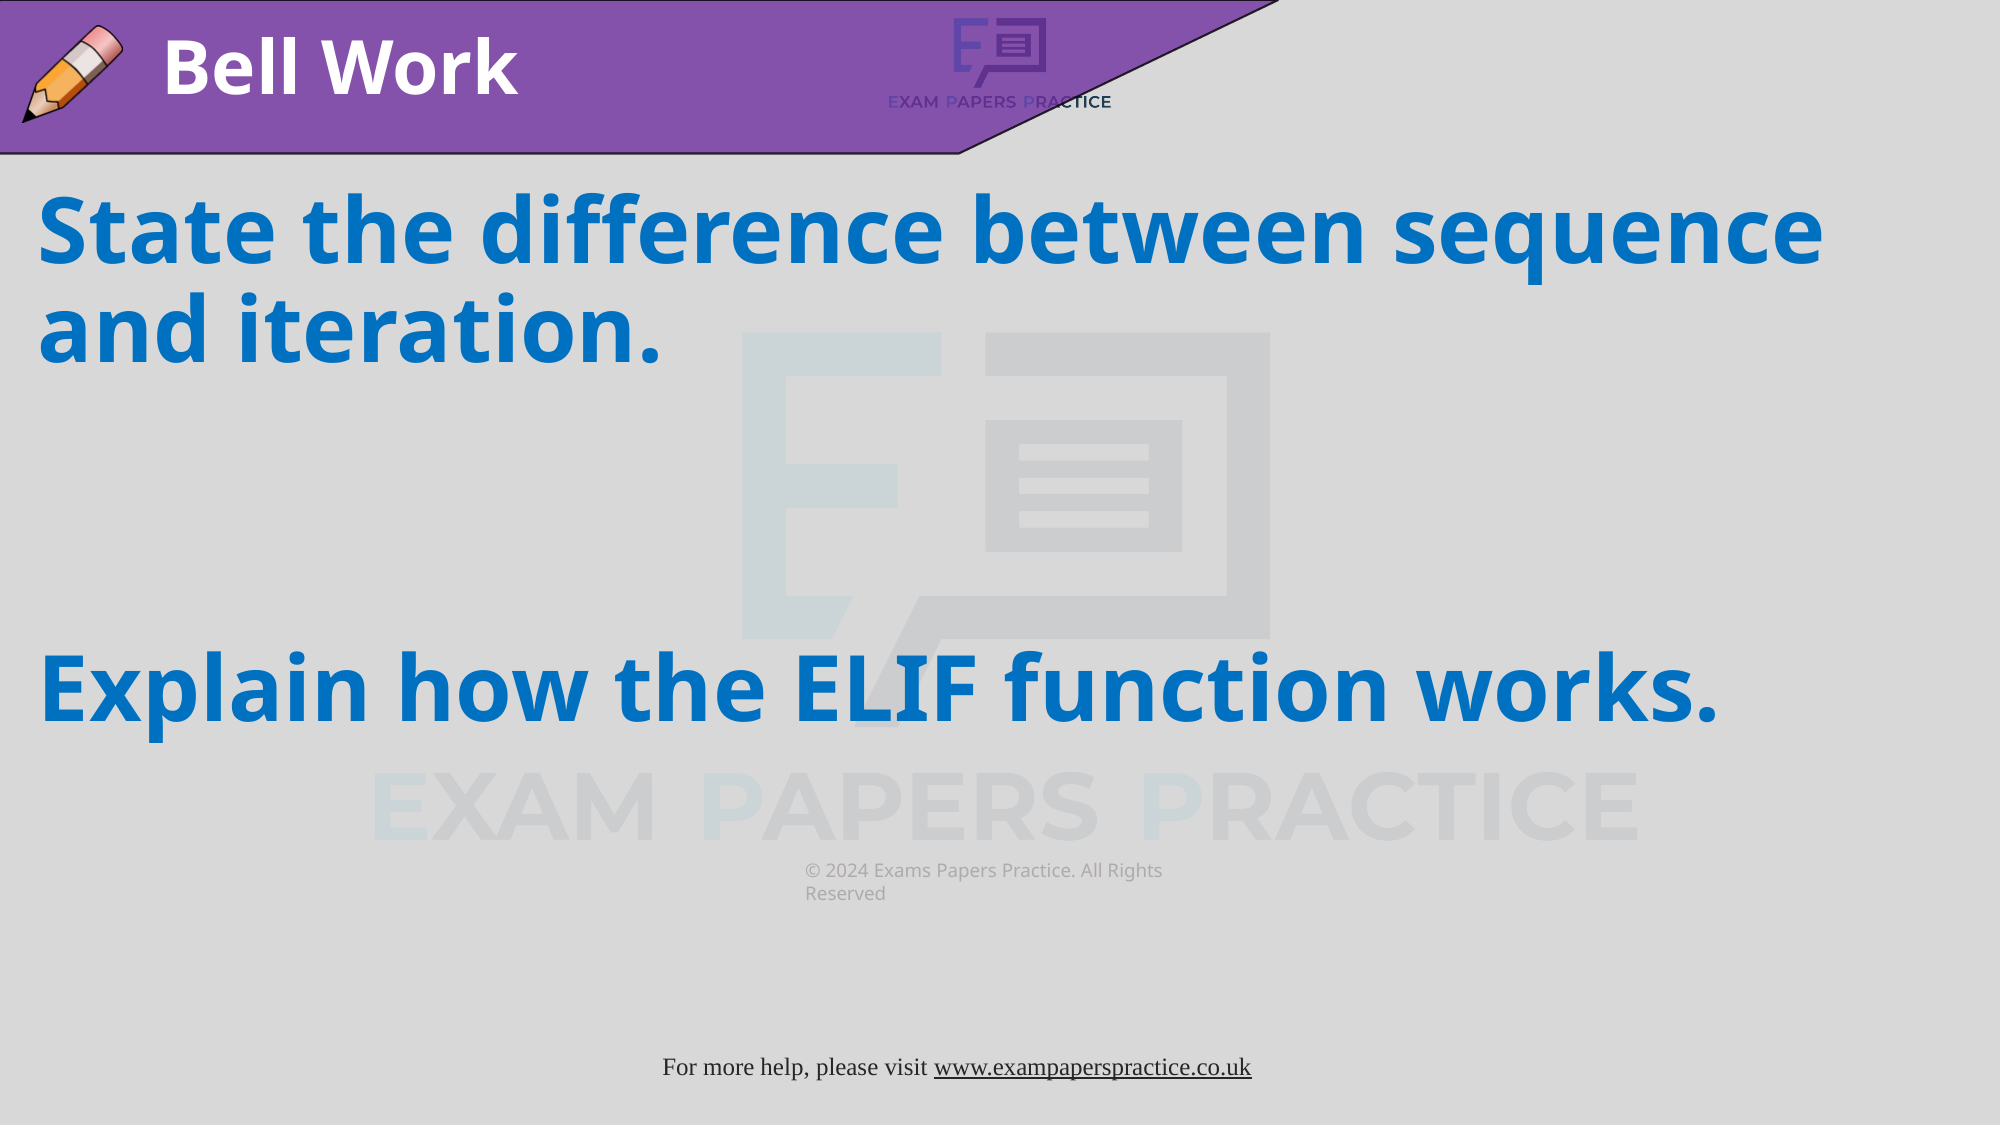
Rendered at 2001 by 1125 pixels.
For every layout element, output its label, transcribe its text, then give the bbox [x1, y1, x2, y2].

list Bell Work [146, 22, 960, 134]
picture [22, 25, 123, 123]
list State the difference between sequence and iteration. Explain how the ELIF function works. [22, 176, 1974, 1120]
